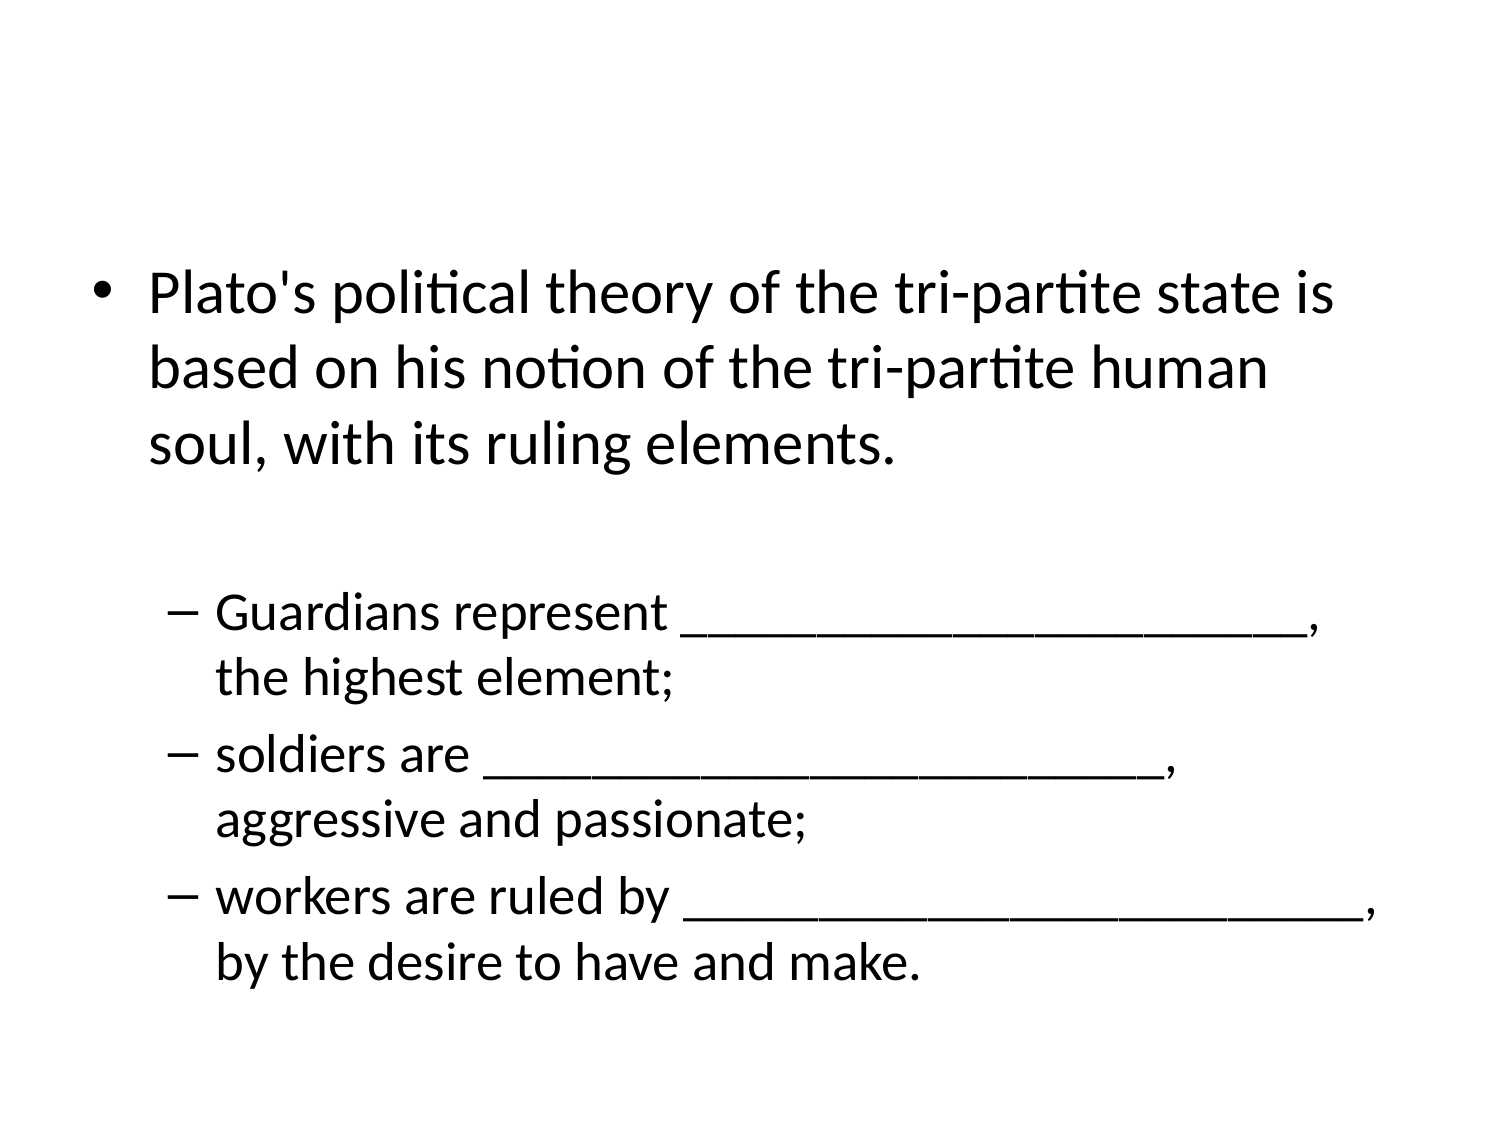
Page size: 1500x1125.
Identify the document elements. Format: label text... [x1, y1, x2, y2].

list Plato's political theory of the tri-partite state is based on his notion of the tri-partite human soul, with its ruling elements. Guardians represent _______________________, the highest element; soldiers are _________________________, aggressive and passionate; workers are ruled by _________________________, by the desire to have and make. [76, 243, 1420, 1015]
